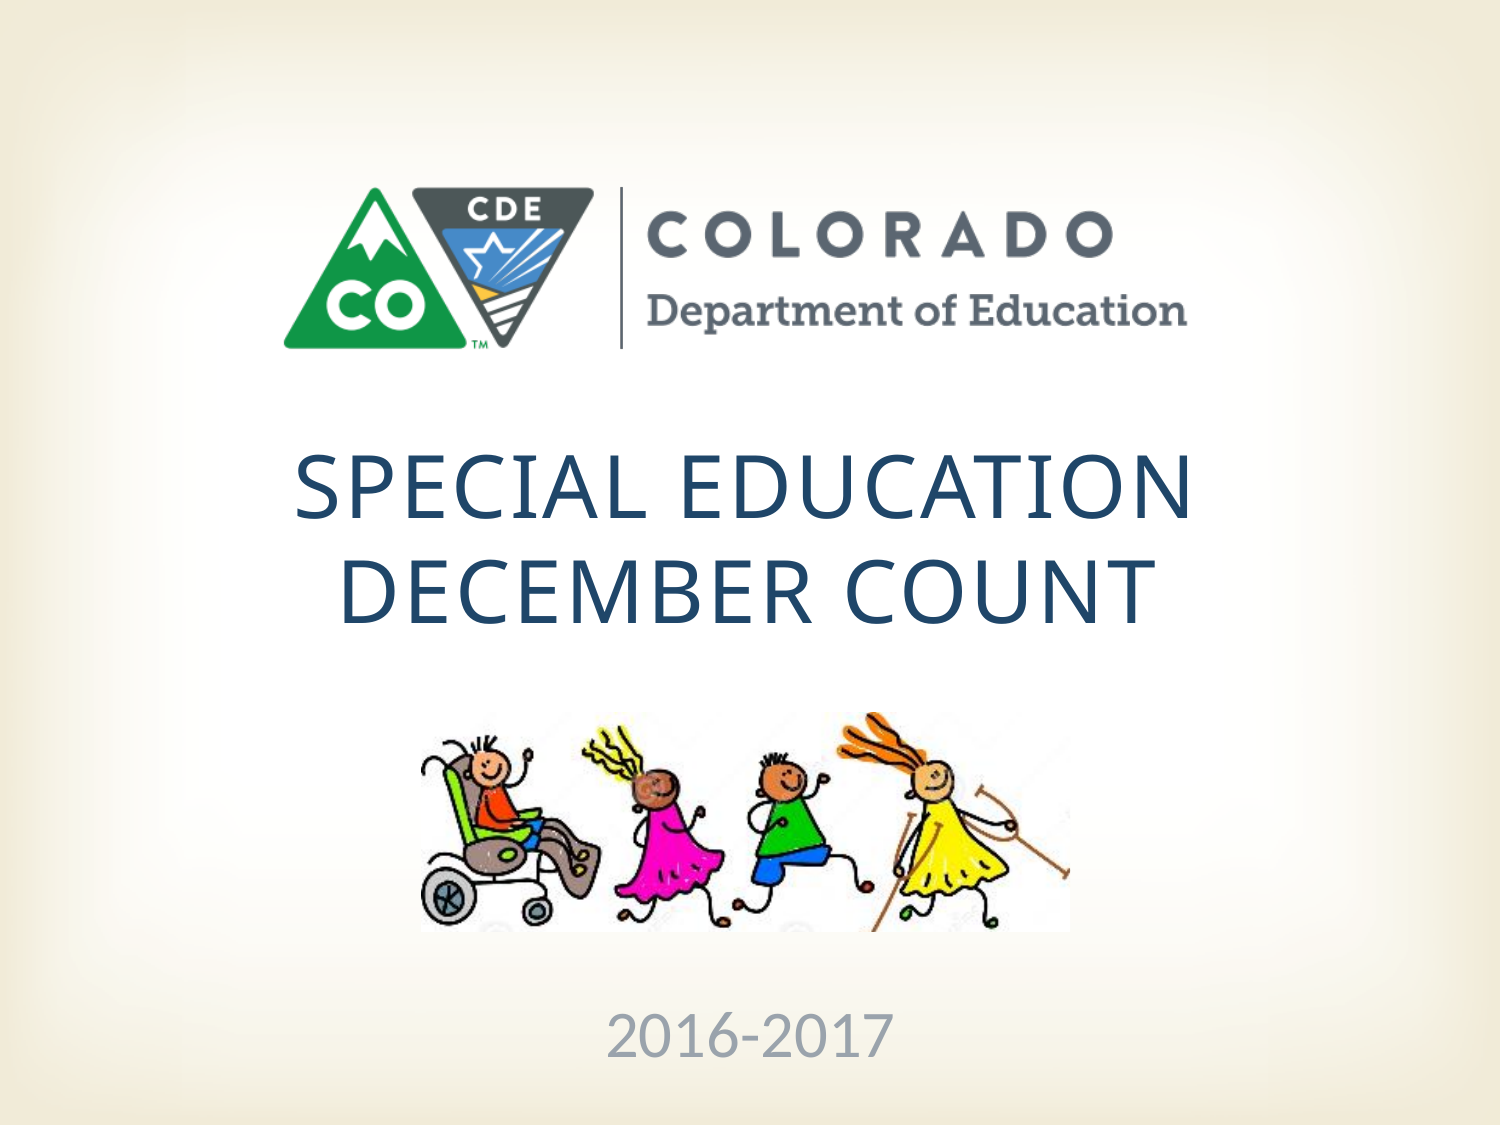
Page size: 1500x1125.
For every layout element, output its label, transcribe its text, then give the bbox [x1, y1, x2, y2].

title SPECIAL EDUCATION DECEMBER COUNT [62, 400, 1431, 671]
list 2016-2017 [62, 983, 1431, 1051]
picture [0, 0, 1500, 1125]
